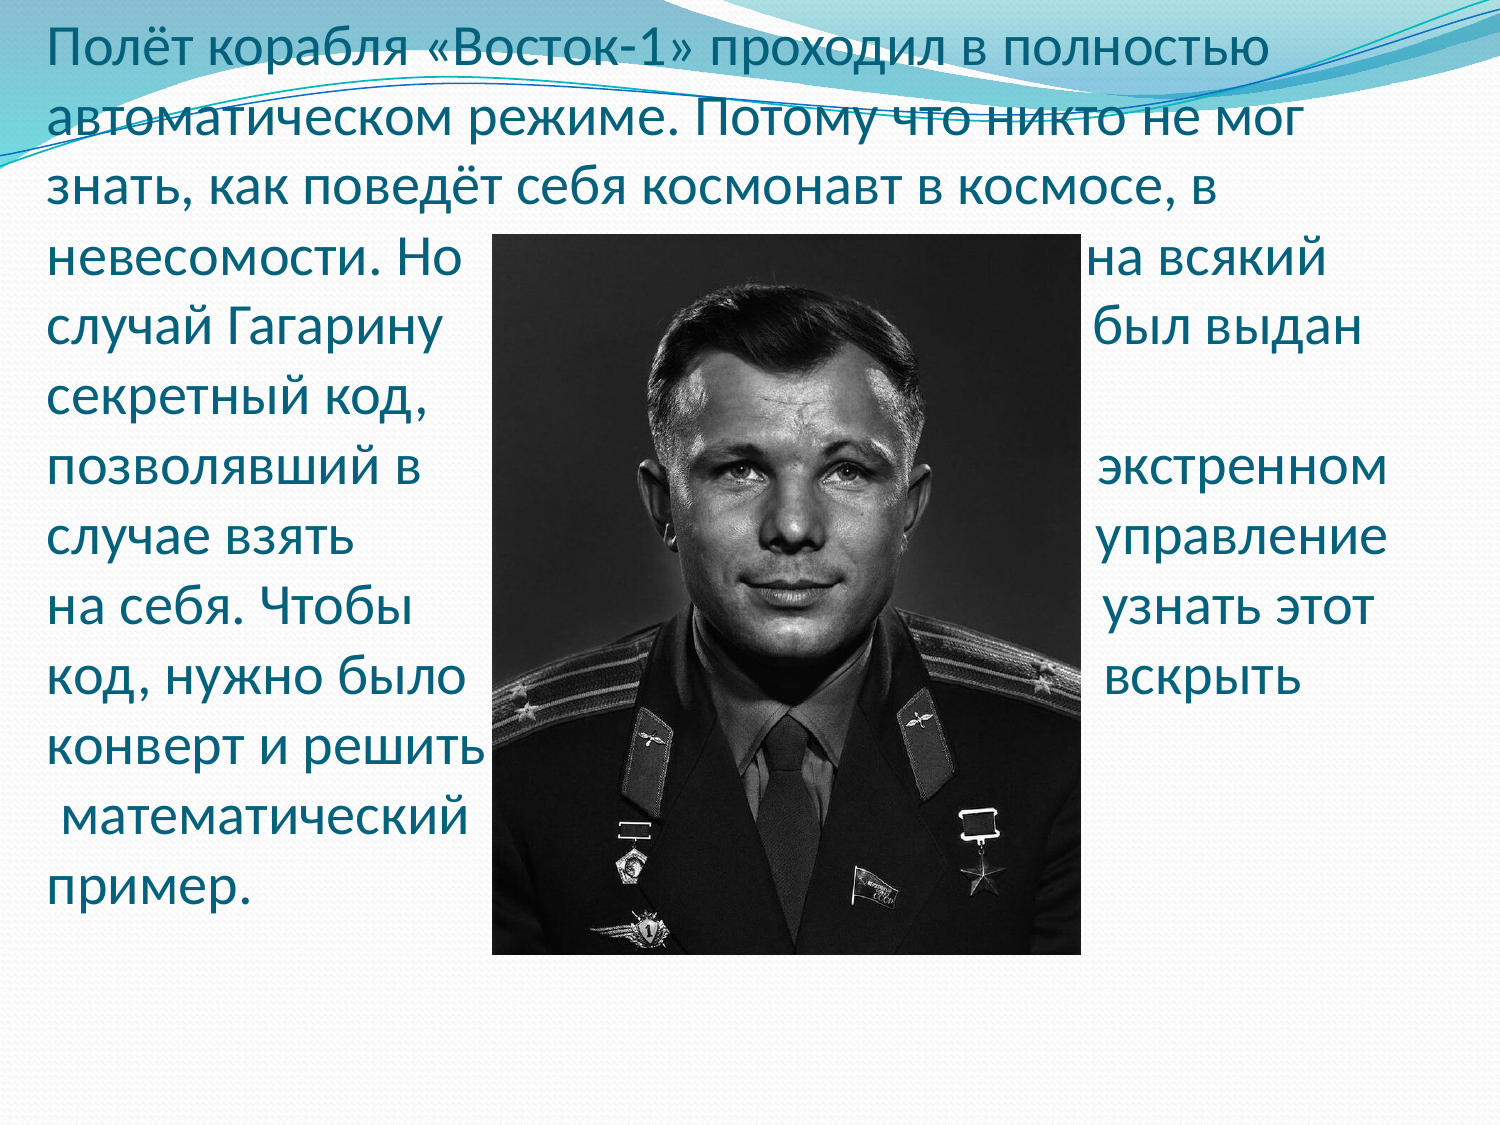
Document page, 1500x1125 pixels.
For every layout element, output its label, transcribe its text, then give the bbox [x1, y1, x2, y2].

title Полёт корабля «Восток-1» проходил в полностью автоматическом режиме. Потому что никто не мог знать, как поведёт себя космонавт в космосе, в невесомости. Но на всякий случай Гагарину был выдан секретный код, позволявший в экстренном случае взять управление на себя. Чтобы узнать этот код, нужно было вскрыть конверт и решить математический пример. [46, 878, 1397, 1067]
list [491, 234, 1081, 955]
